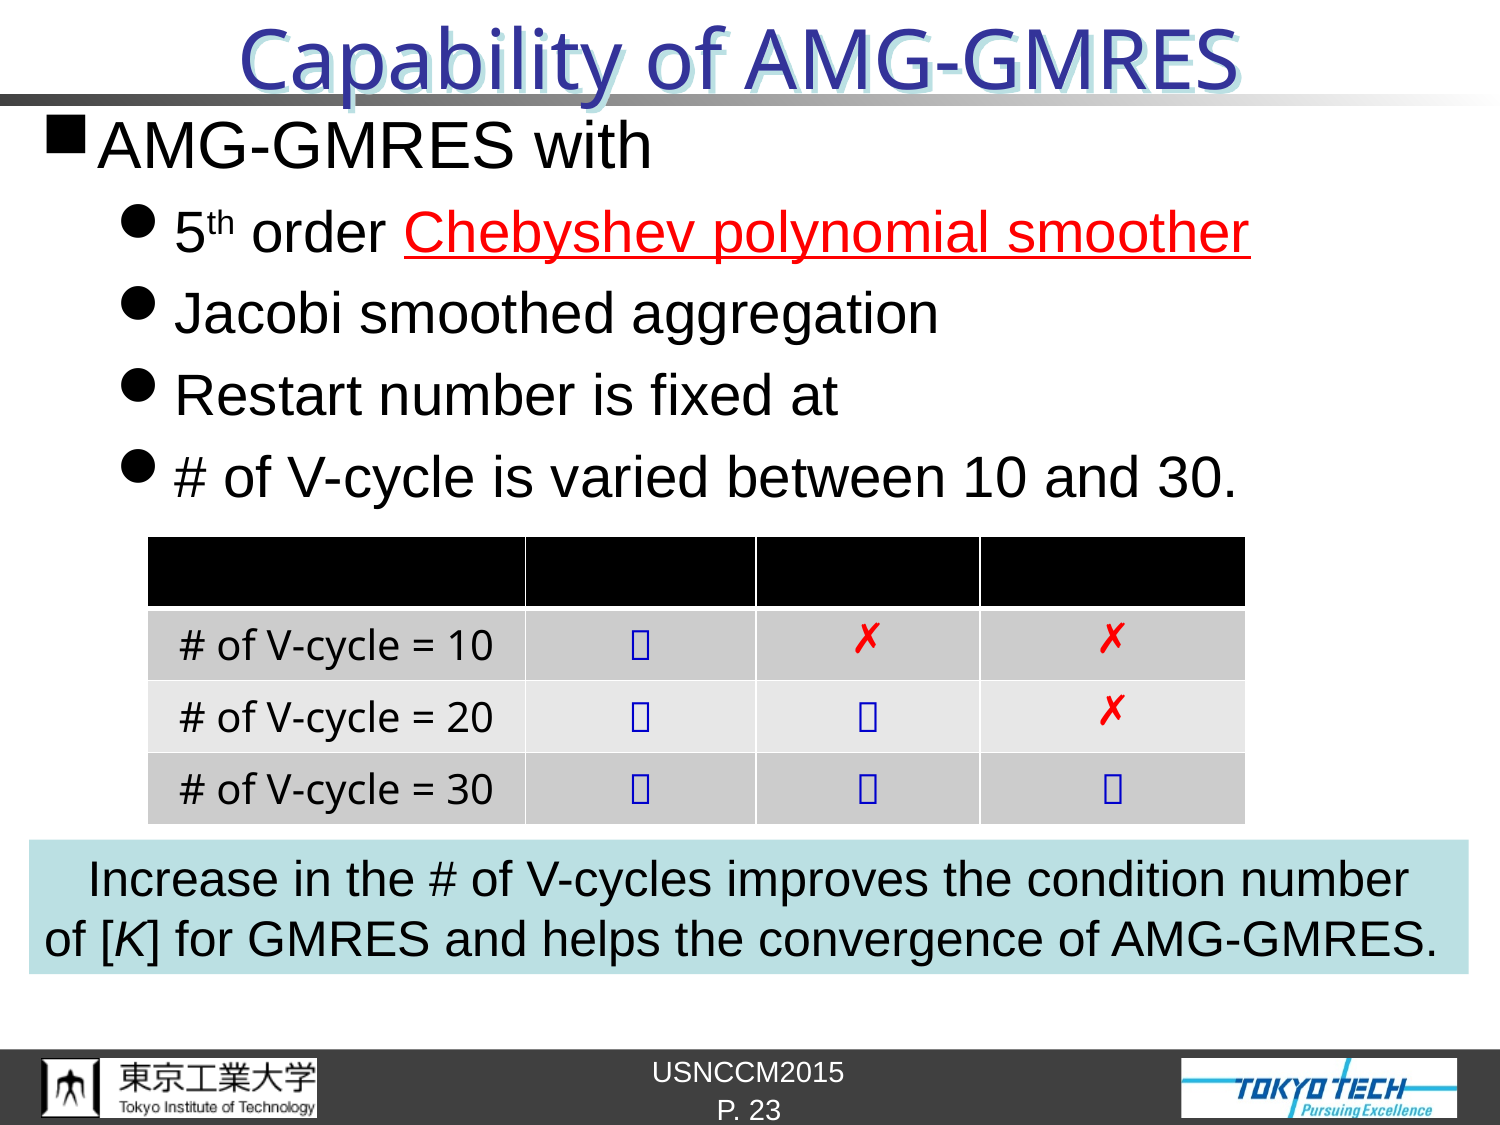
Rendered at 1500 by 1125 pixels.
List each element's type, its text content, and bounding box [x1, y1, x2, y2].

text_box Increase in the # of V-cycles improves the condition number of [K] for GMRES and helps the convergence of AMG-GMRES. [29, 839, 1469, 975]
picture [1181, 1058, 1458, 1118]
picture [41, 1058, 317, 1118]
title Capability of AMG-GMRES [0, 5, 1500, 108]
slide_number P. 23 [662, 1092, 836, 1125]
